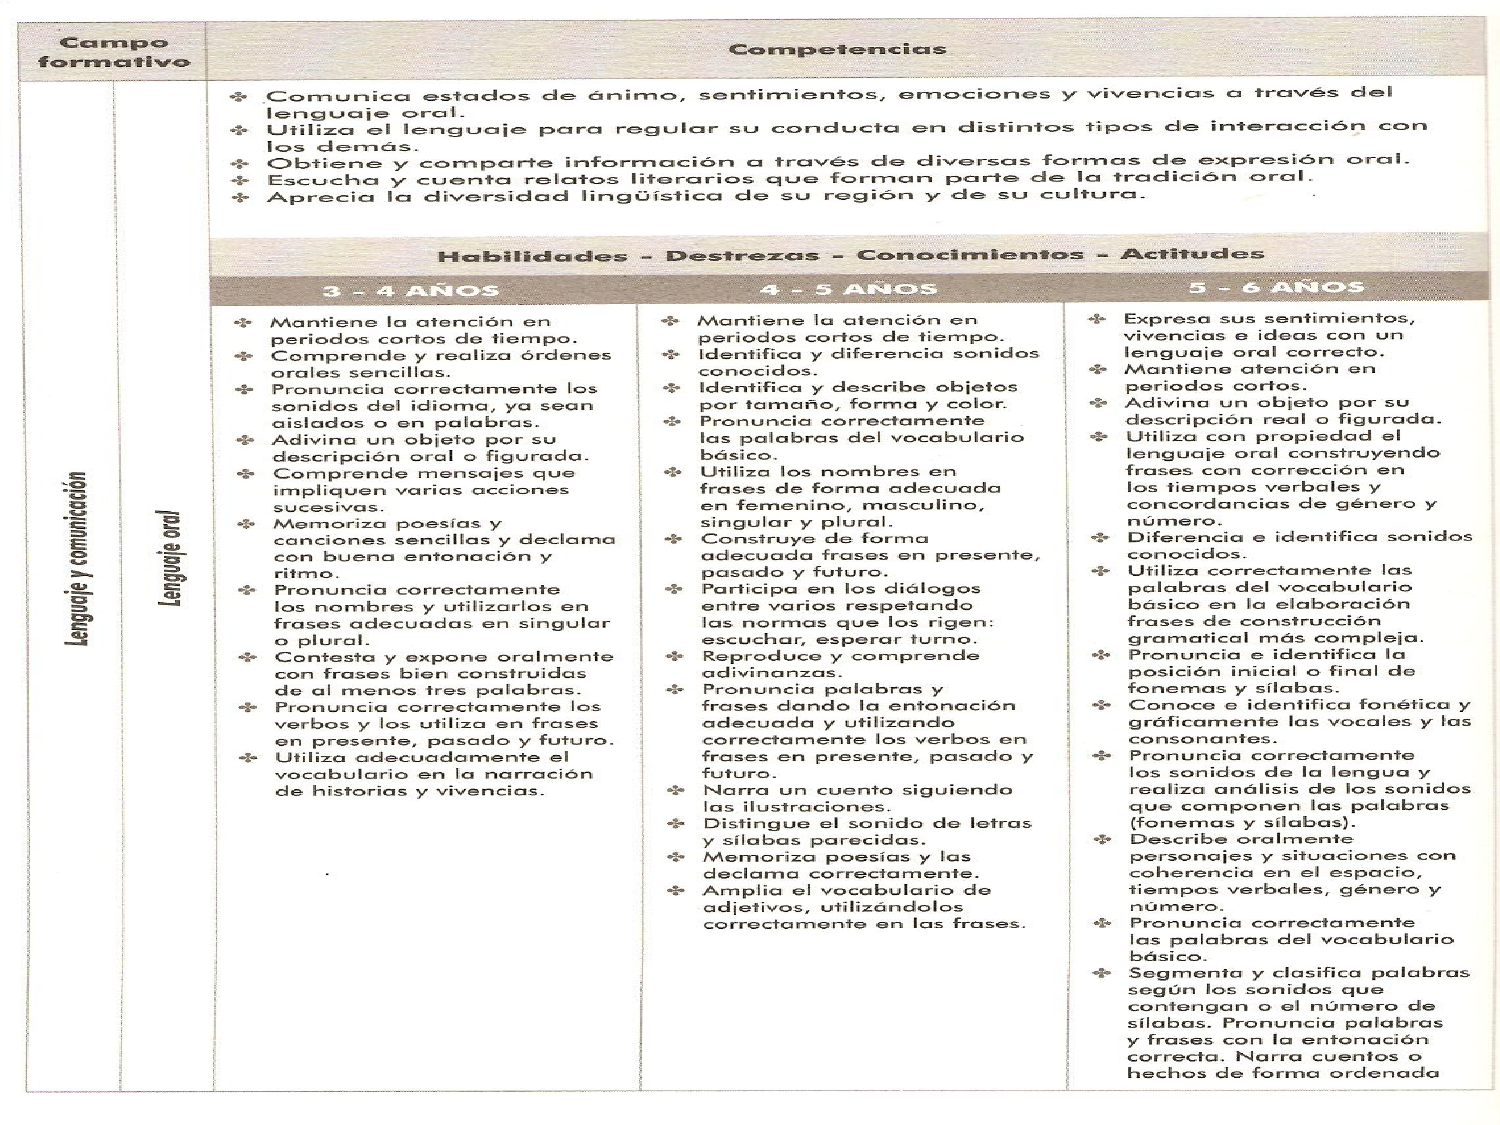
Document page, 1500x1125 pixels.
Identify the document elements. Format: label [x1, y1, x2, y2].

list [0, 0, 1500, 1125]
